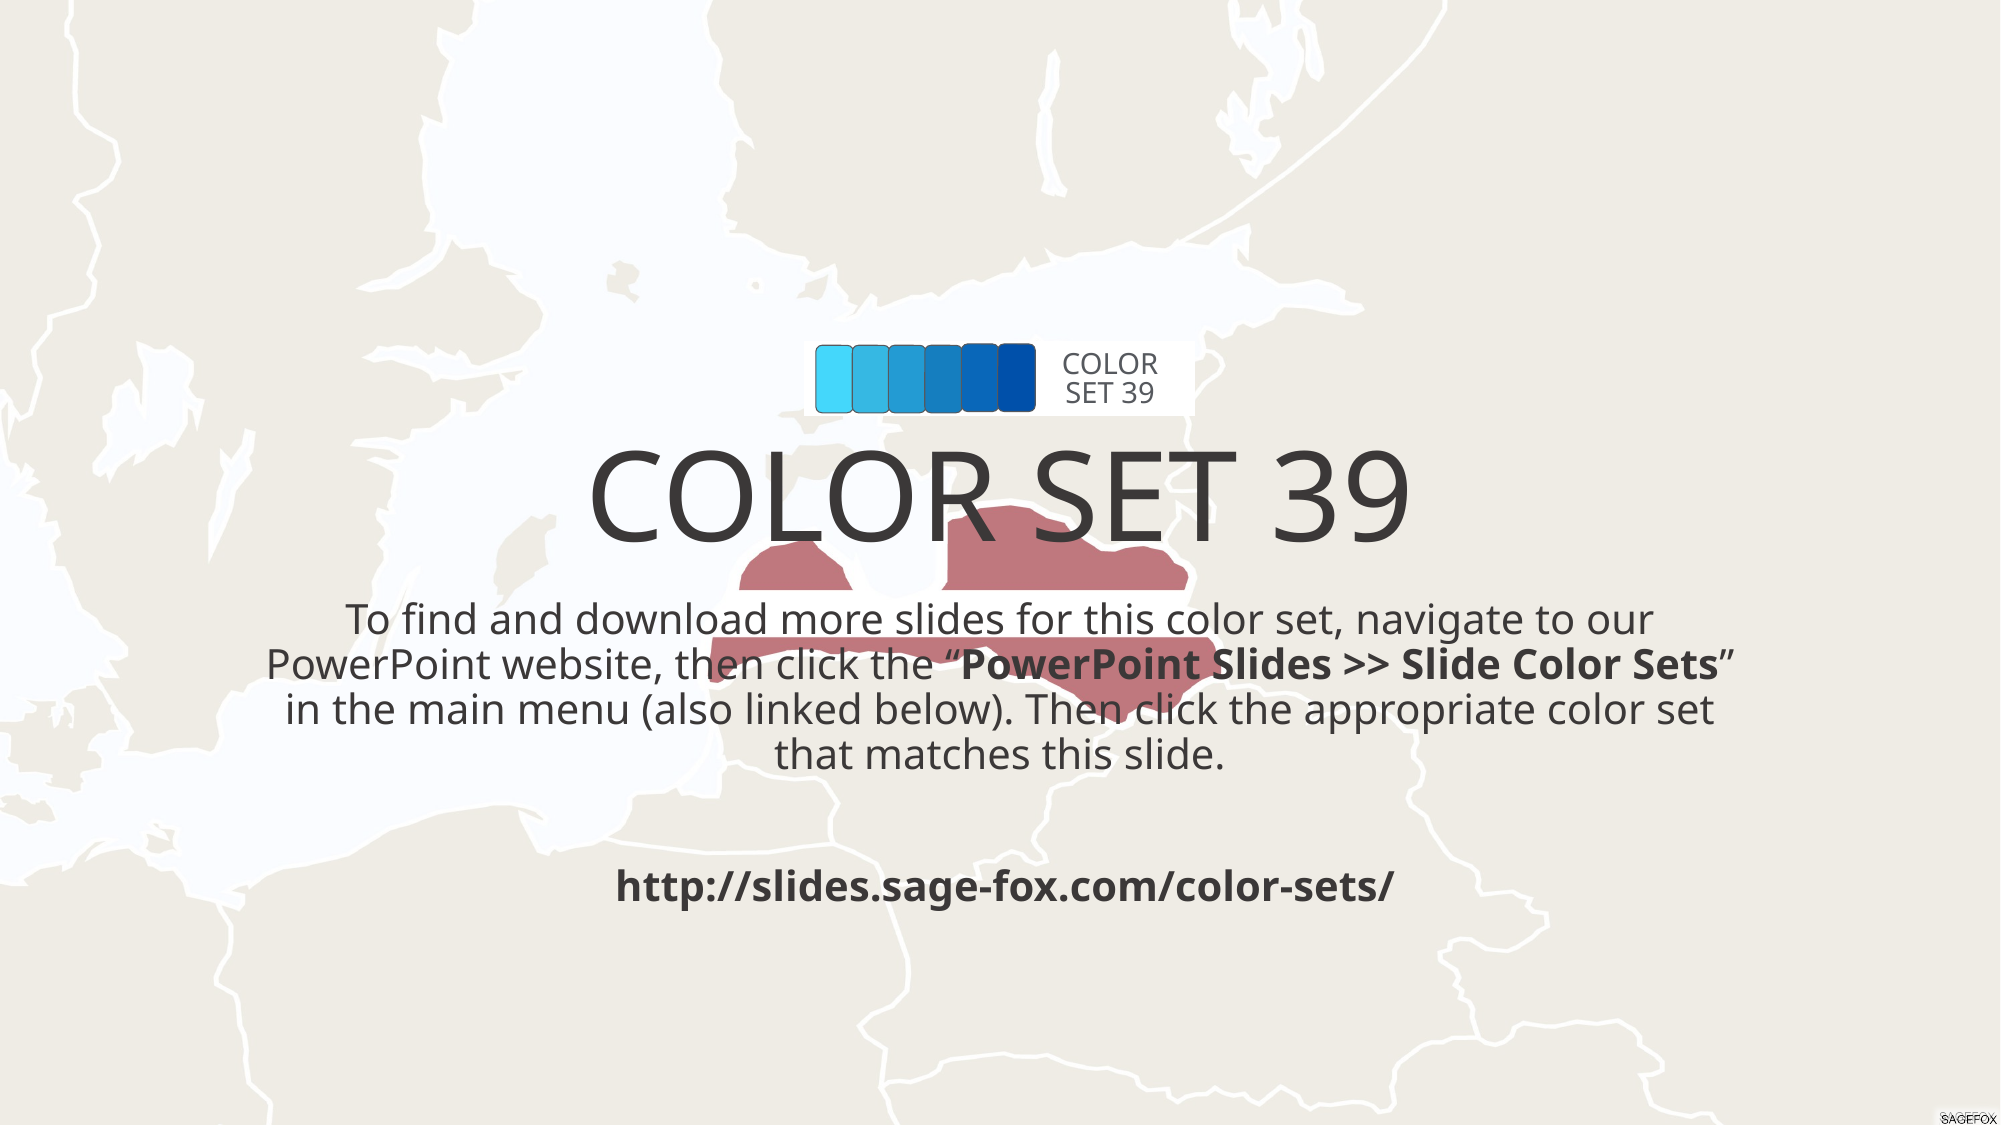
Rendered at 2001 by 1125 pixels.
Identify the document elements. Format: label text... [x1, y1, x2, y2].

picture [1938, 1114, 1999, 1125]
text_box [0, 0, 2000, 1125]
subtitle To find and download more slides for this color set, navigate to our PowerPoint website, then click the “PowerPoint Slides >> Slide Color Sets” in the main menu (also linked below). Then click the appropriate color set that matches this slide. http://slides.sage-fox.com/color-sets/ [249, 590, 1750, 863]
title COLOR SET 39 [249, 184, 1750, 576]
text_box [804, 341, 1195, 418]
